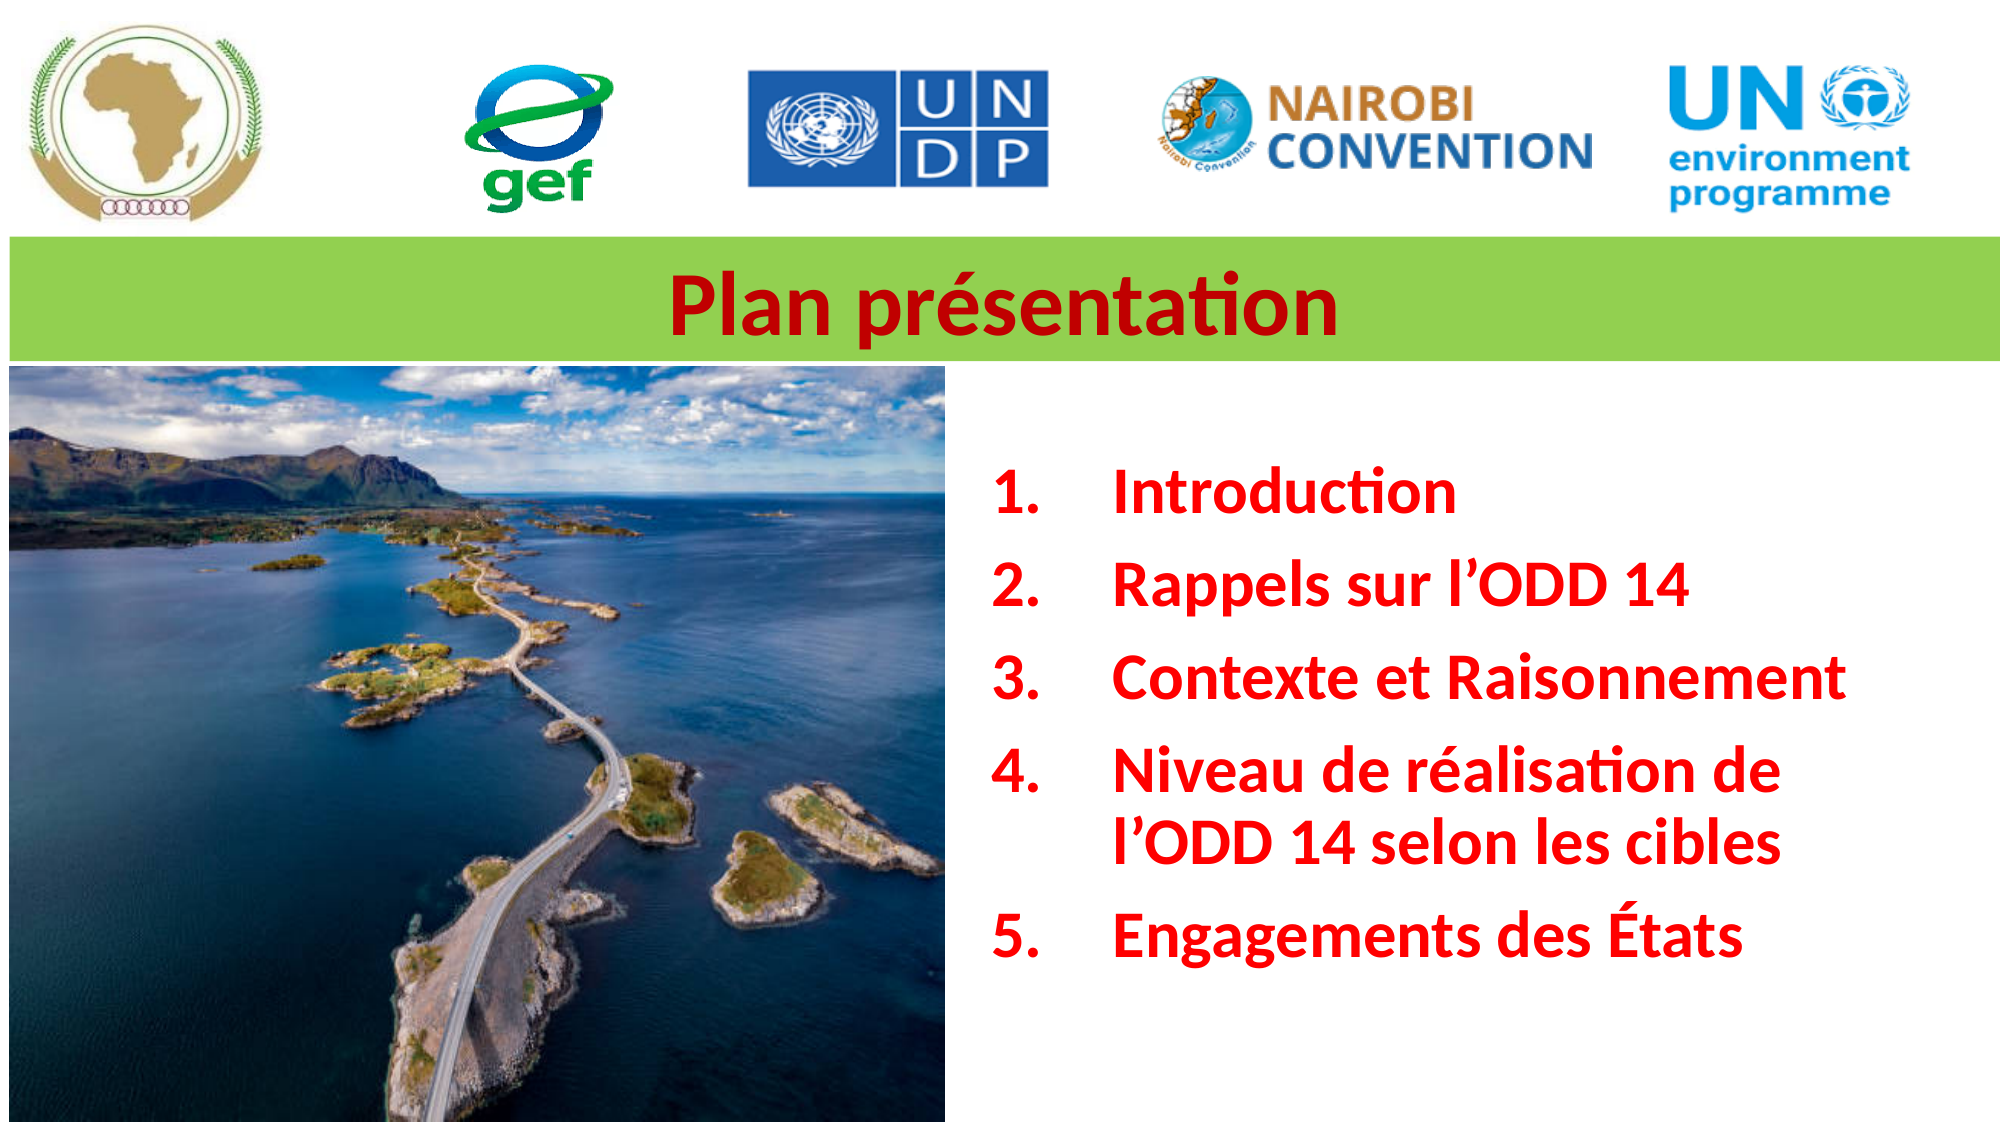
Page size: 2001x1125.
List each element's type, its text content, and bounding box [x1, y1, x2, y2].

picture [1642, 21, 1942, 258]
picture [1157, 76, 1592, 172]
picture [21, 21, 270, 244]
text_box Plan présentation [9, 236, 2000, 362]
text_box [280, 12, 1707, 236]
picture [939, 710, 945, 718]
picture [9, 366, 945, 1122]
picture [732, 35, 1065, 224]
picture [407, 44, 672, 233]
text_box Introduction Rappels sur l’ODD 14 Contexte et Raisonnement Niveau de réalisation de l’ODD 14 selon les cibles Engagements des États [976, 448, 1968, 1031]
